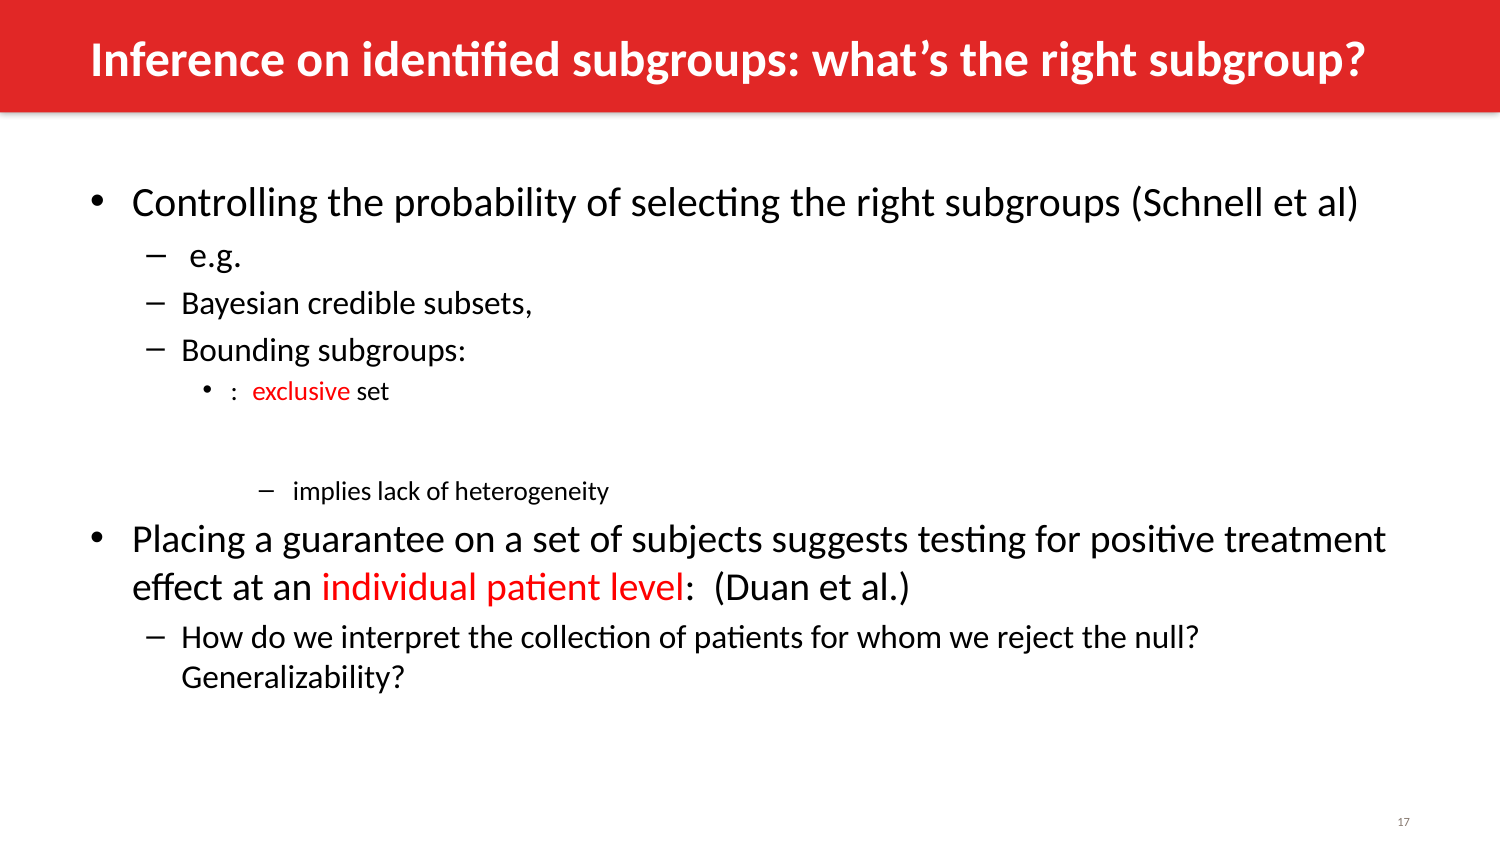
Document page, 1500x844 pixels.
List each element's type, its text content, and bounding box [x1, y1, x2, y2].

title Inference on identified subgroups: what’s the right subgroup? [75, 5, 1441, 107]
slide_number 17 [1074, 810, 1425, 833]
